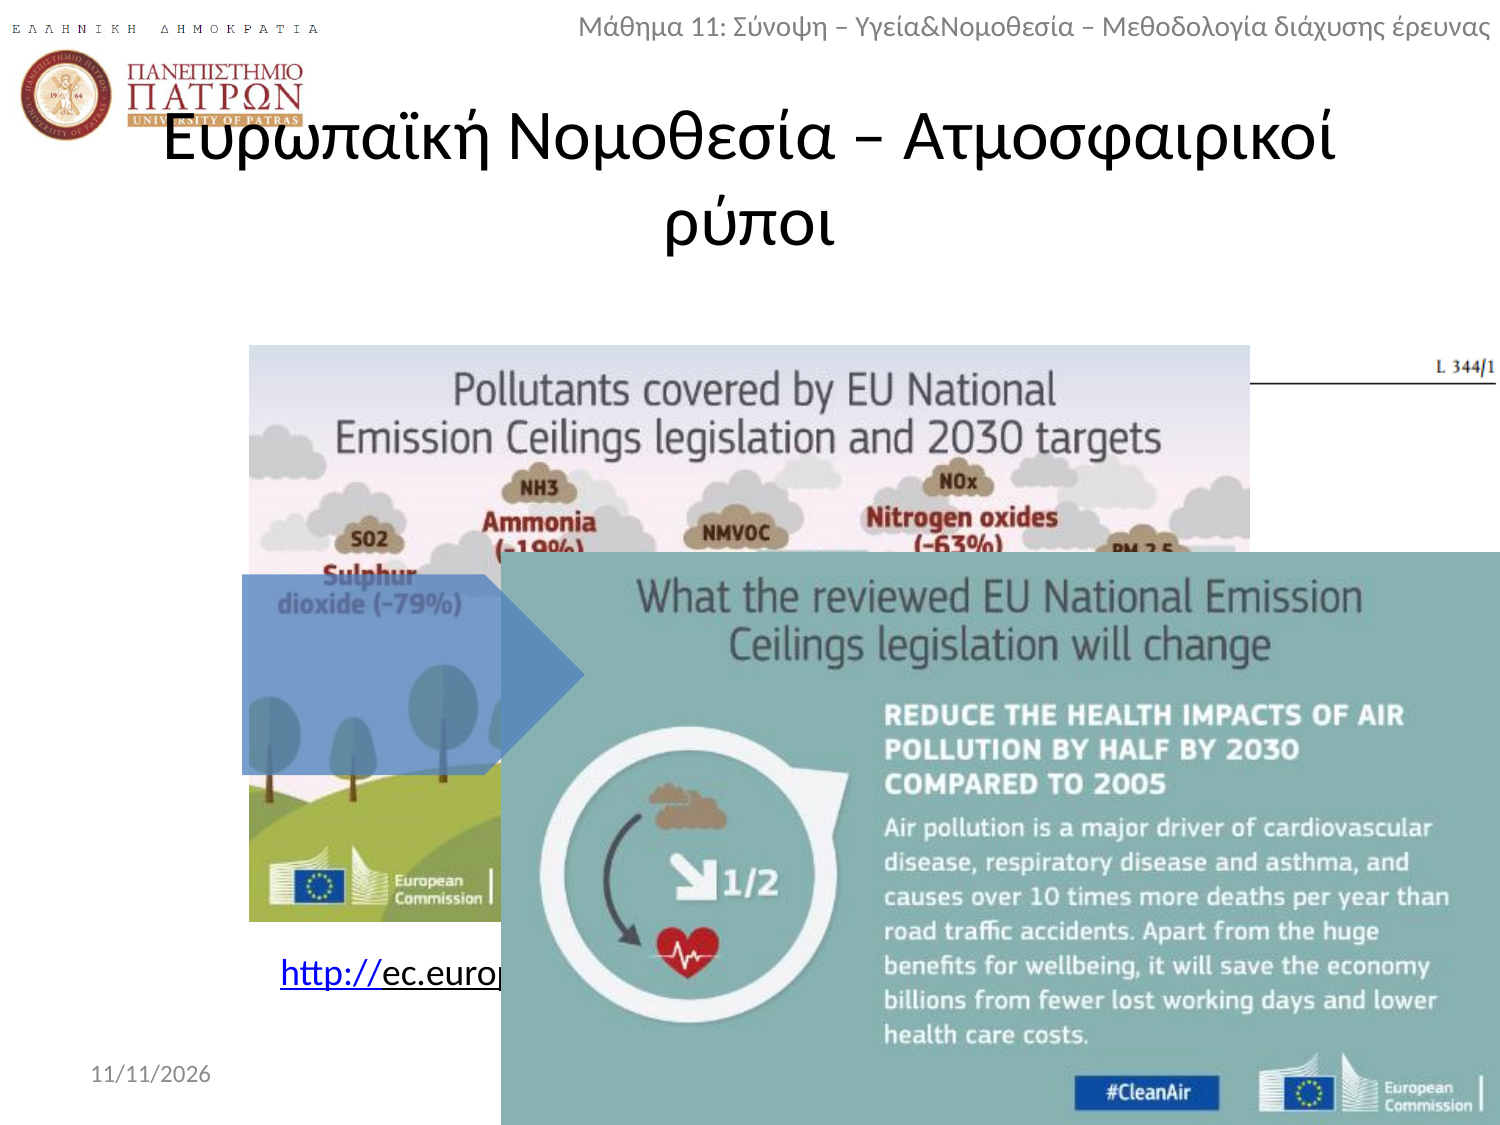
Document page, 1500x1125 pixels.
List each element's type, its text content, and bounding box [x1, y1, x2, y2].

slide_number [75, 1042, 425, 1103]
text_box [239, 572, 244, 778]
title Ευρωπαϊκή Νομοθεσία – Ατμοσφαιρικοί ρύποι [75, 79, 1425, 268]
text_box http://ec.europa.eu/environment/air/reduction/index.htm [265, 940, 496, 1001]
picture [5, 14, 325, 149]
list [249, 345, 1251, 923]
picture [476, 337, 1500, 1125]
